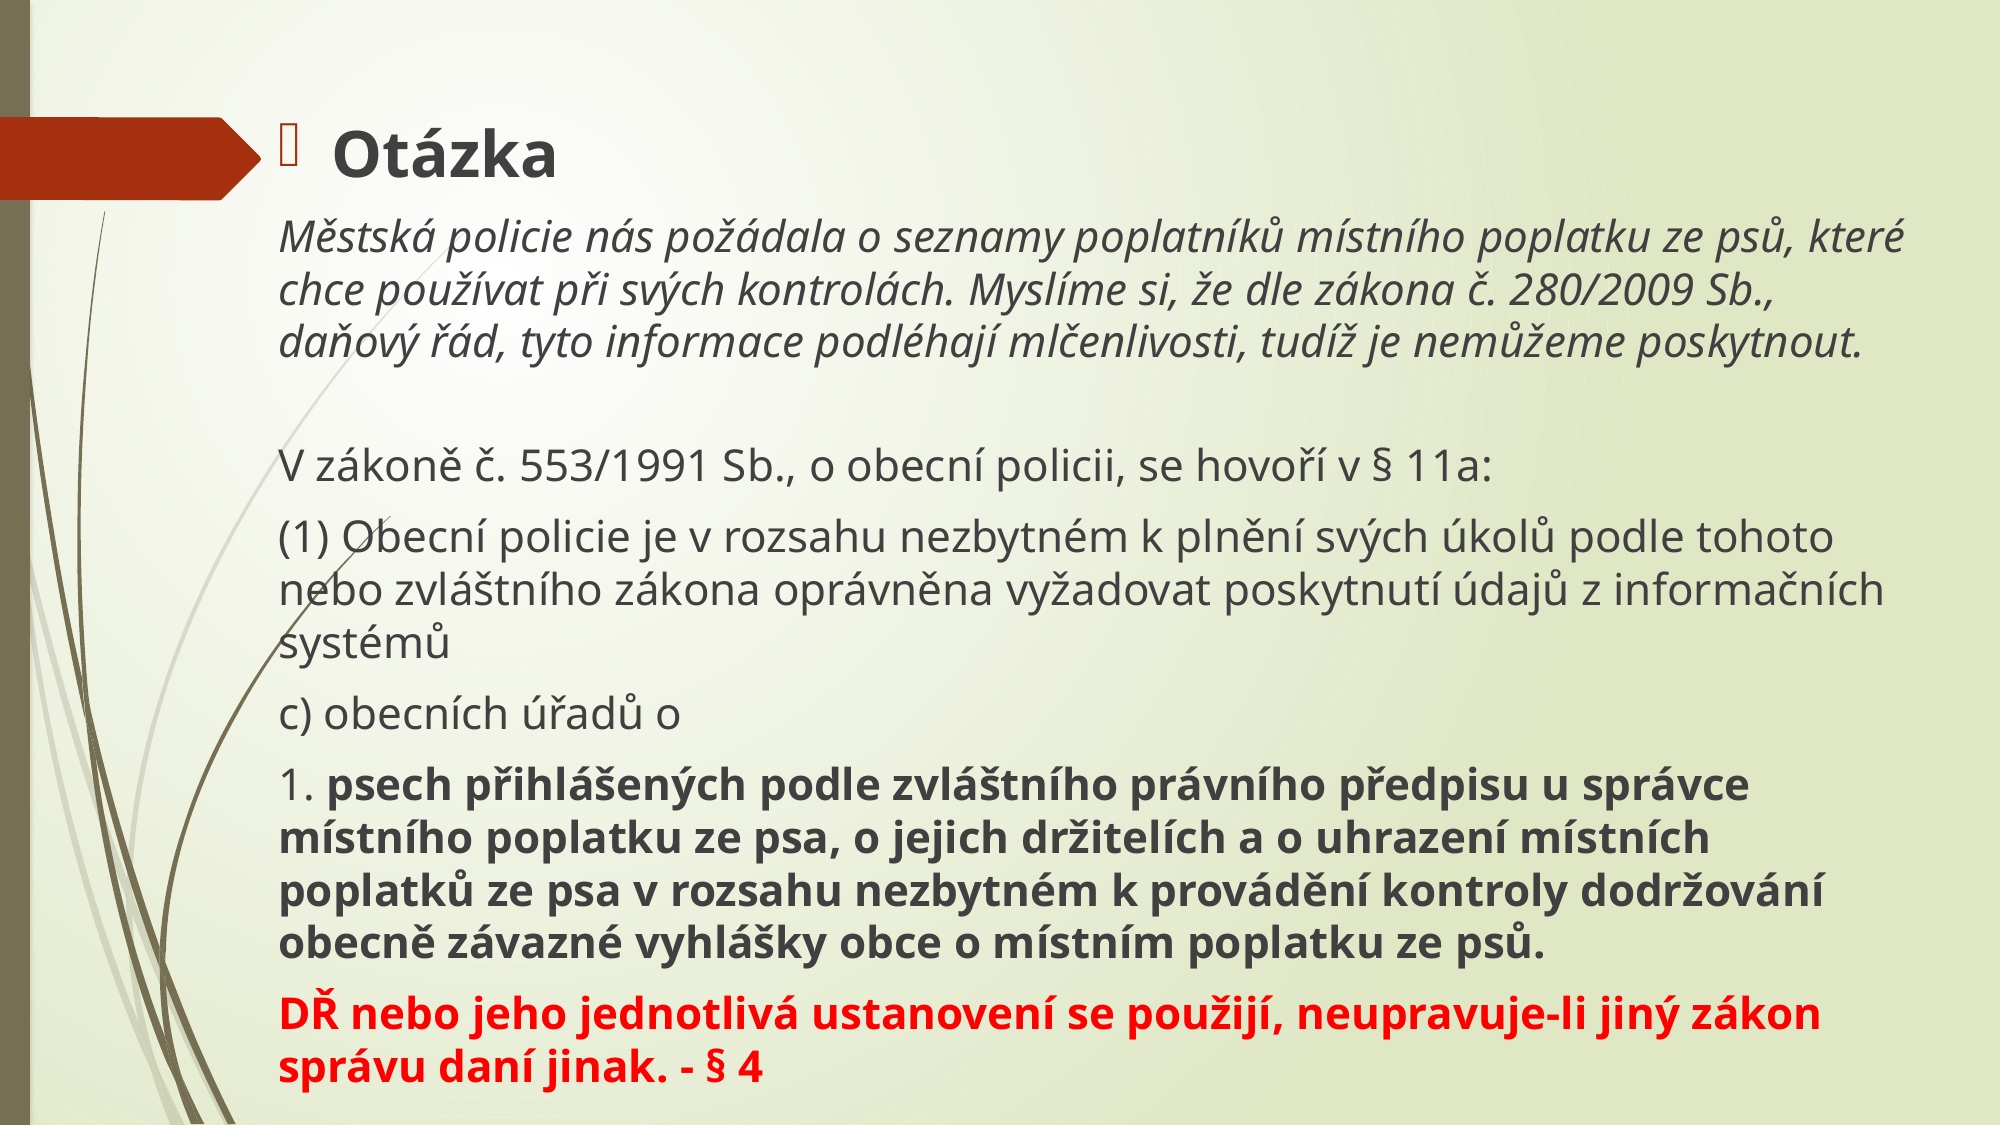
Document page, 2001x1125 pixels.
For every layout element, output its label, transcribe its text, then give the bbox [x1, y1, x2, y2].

list Otázka Městská policie nás požádala o seznamy poplatníků místního poplatku ze psů, které chce používat při svých kontrolách. Myslíme si, že dle zákona č. 280/2009 Sb., daňový řád, tyto informace podléhají mlčenlivosti, tudíž je nemůžeme poskytnout. V zákoně č. 553/1991 Sb., o obecní policii, se hovoří v § 11a: (1) Obecní policie je v rozsahu nezbytném k plnění svých úkolů podle tohoto nebo zvláštního zákona oprávněna vyžadovat poskytnutí údajů z informačních systémů c) obecních úřadů o 1. psech přihlášených podle zvláštního právního předpisu u správce místního poplatku ze psa, o jejich držitelích a o uhrazení místních poplatků ze psa v rozsahu nezbytném k provádění kontroly dodržování obecně závazné vyhlášky obce o místním poplatku ze psů. DŘ nebo jeho jednotlivá ustanovení se použijí, neupravuje-li jiný zákon správu daní jinak. - § 4 [263, 105, 1937, 1125]
